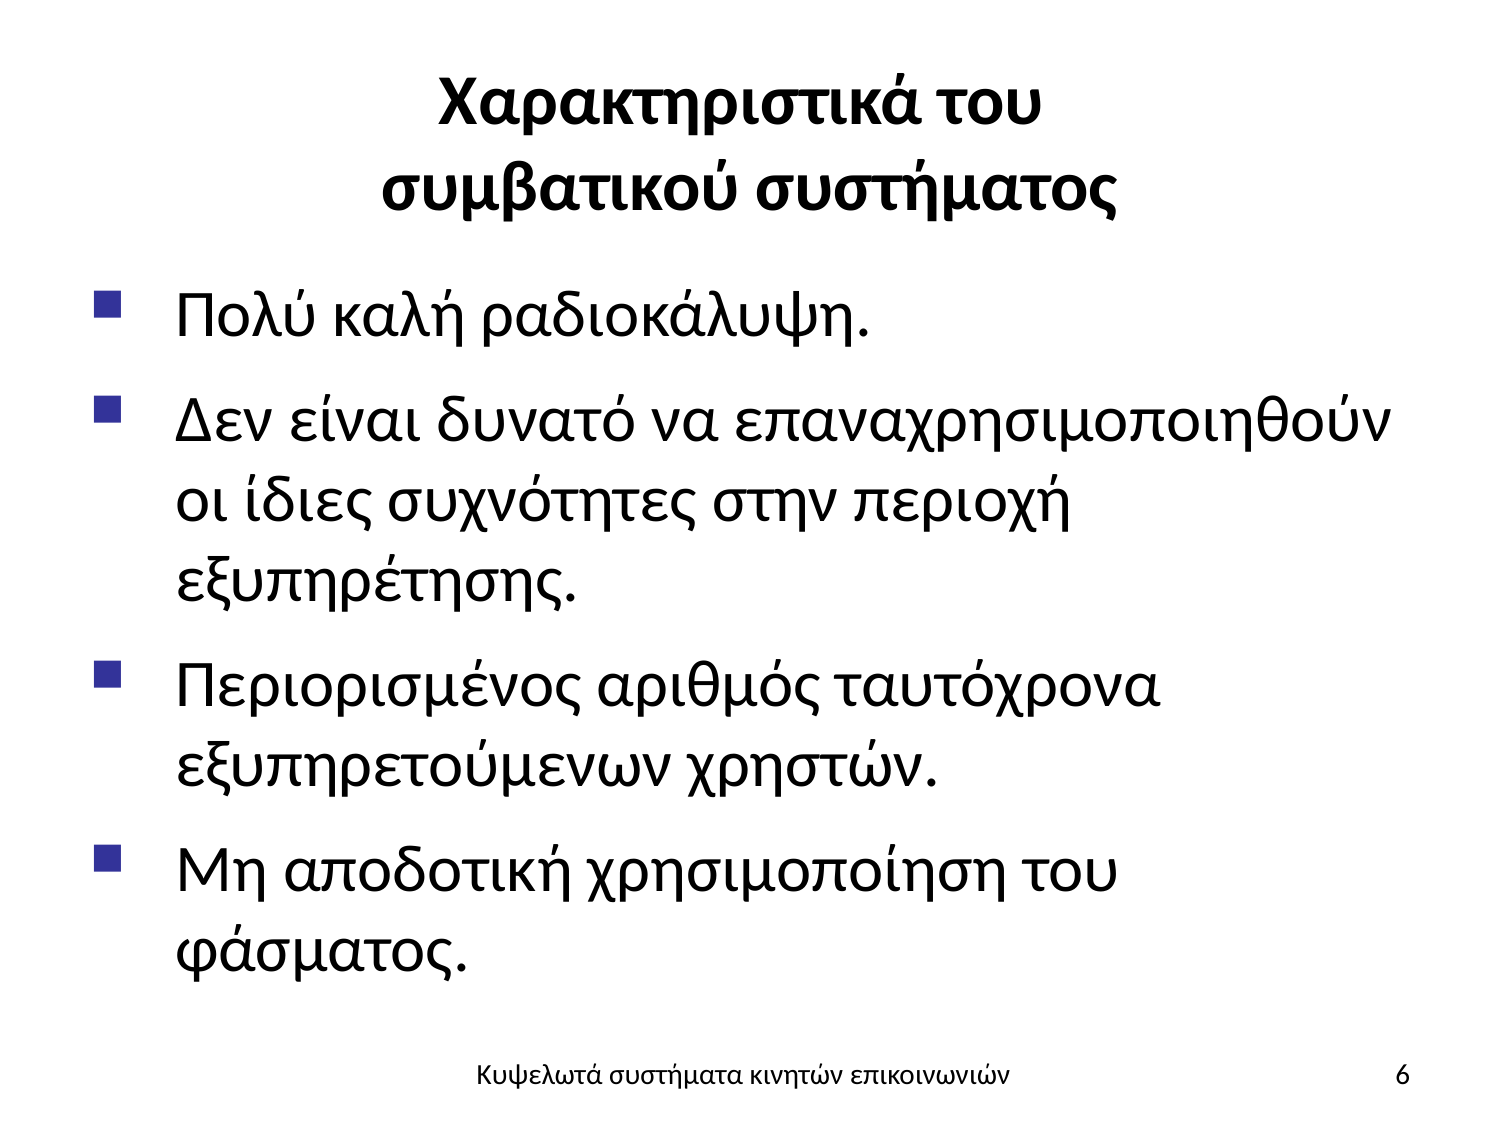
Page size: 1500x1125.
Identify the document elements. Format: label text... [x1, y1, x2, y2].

title Χαρακτηριστικά του συμβατικού συστήματος [75, 45, 1425, 233]
text_box 6 [1074, 1042, 1425, 1103]
list Πολύ καλή ραδιοκάλυψη. Δεν είναι δυνατό να επαναχρησιμοποιηθούν οι ίδιες συχνότητες στην περιοχή εξυπηρέτησης. Περιορισμένος αριθμός ταυτόχρονα εξυπηρετούμενων χρηστών. Μη αποδοτική χρησιμοποίηση του φάσματος. [75, 262, 1425, 1005]
text_box Κυψελωτά συστήματα κινητών επικοινωνιών [425, 1042, 1063, 1103]
